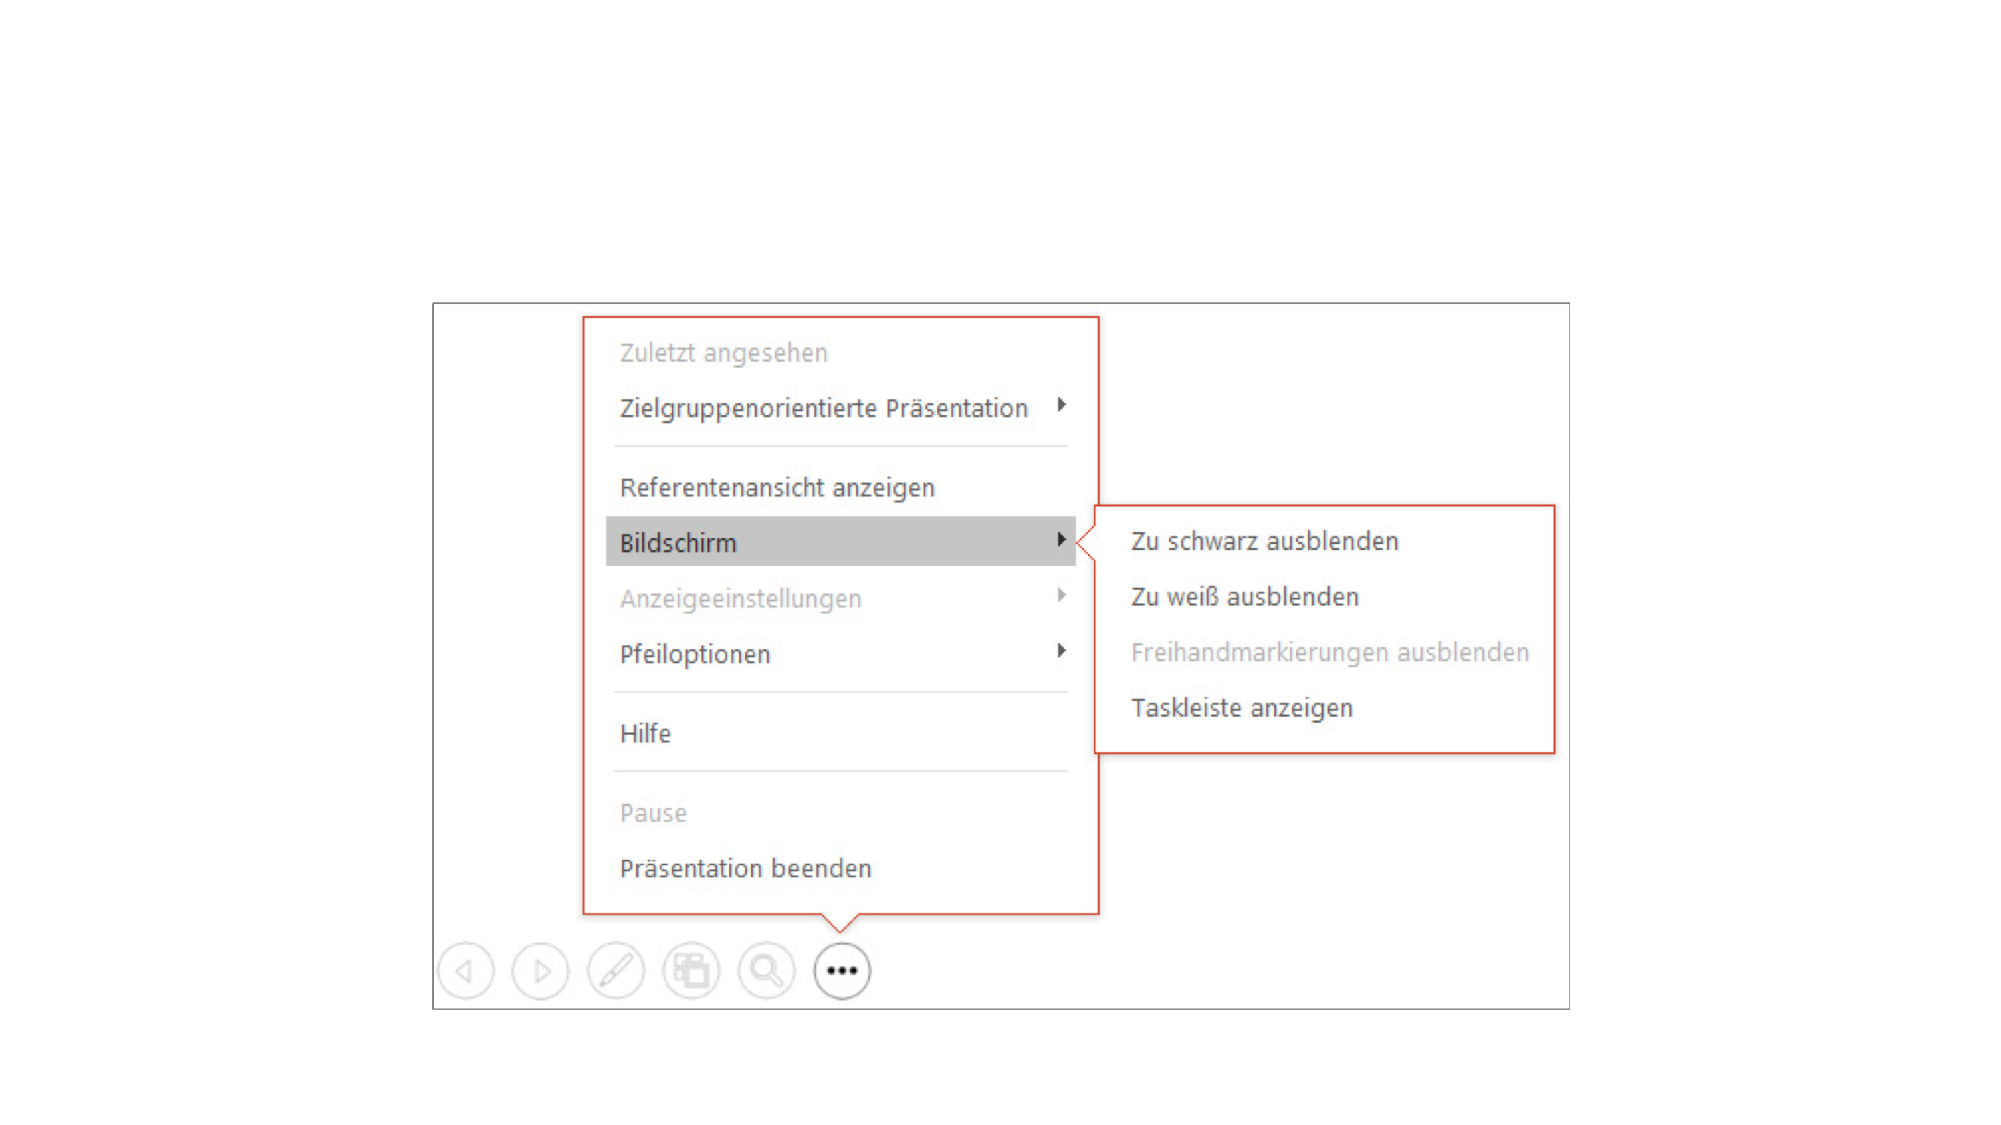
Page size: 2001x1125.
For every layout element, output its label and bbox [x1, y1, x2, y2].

list [430, 299, 1570, 1014]
